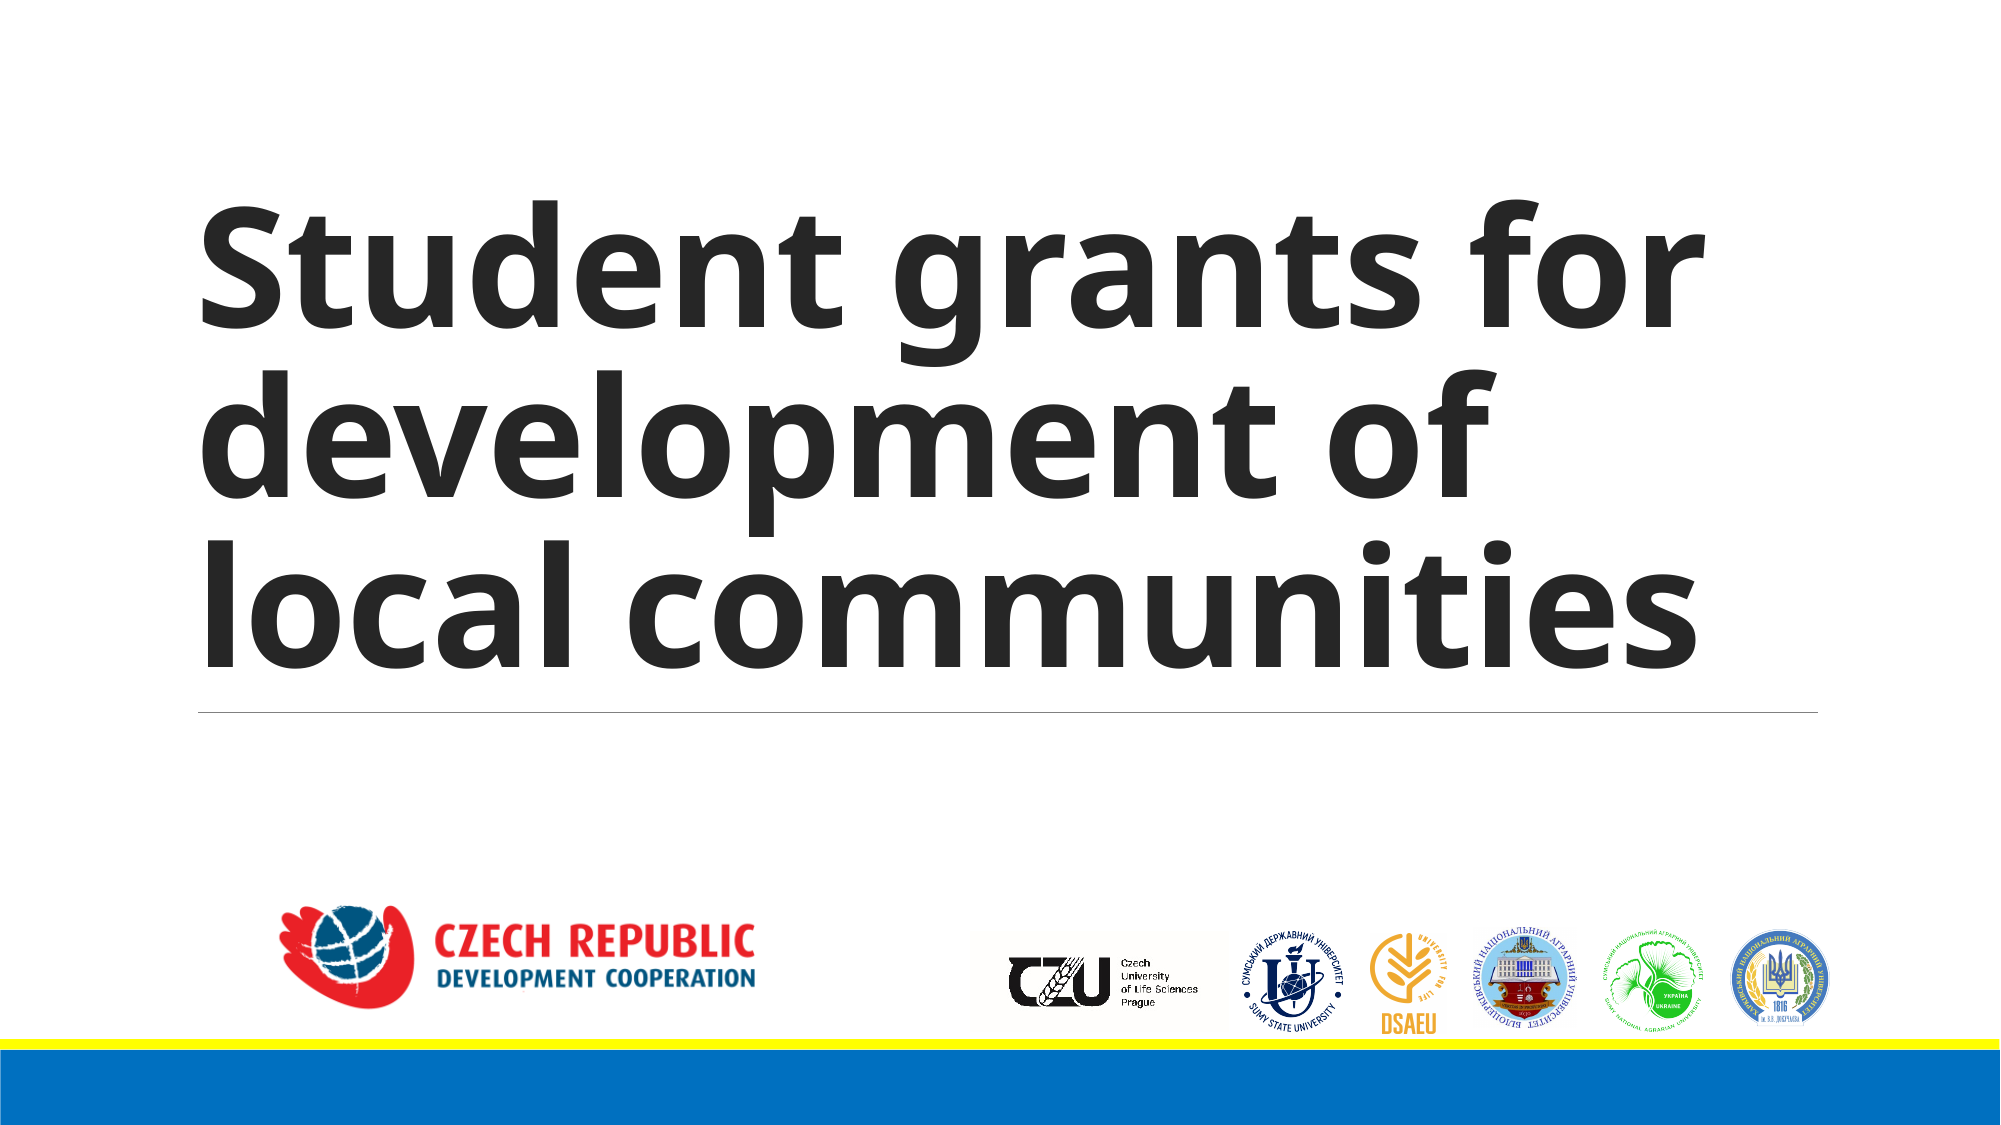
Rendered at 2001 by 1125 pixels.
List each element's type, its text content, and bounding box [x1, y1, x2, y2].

picture [1473, 927, 1577, 1028]
picture [255, 874, 798, 1026]
picture [970, 931, 1229, 1032]
picture [1242, 931, 1343, 1032]
picture [1730, 927, 1830, 1028]
title Student grants for development of local communities [180, 124, 1830, 710]
picture [1370, 933, 1447, 1034]
picture [1602, 929, 1704, 1032]
